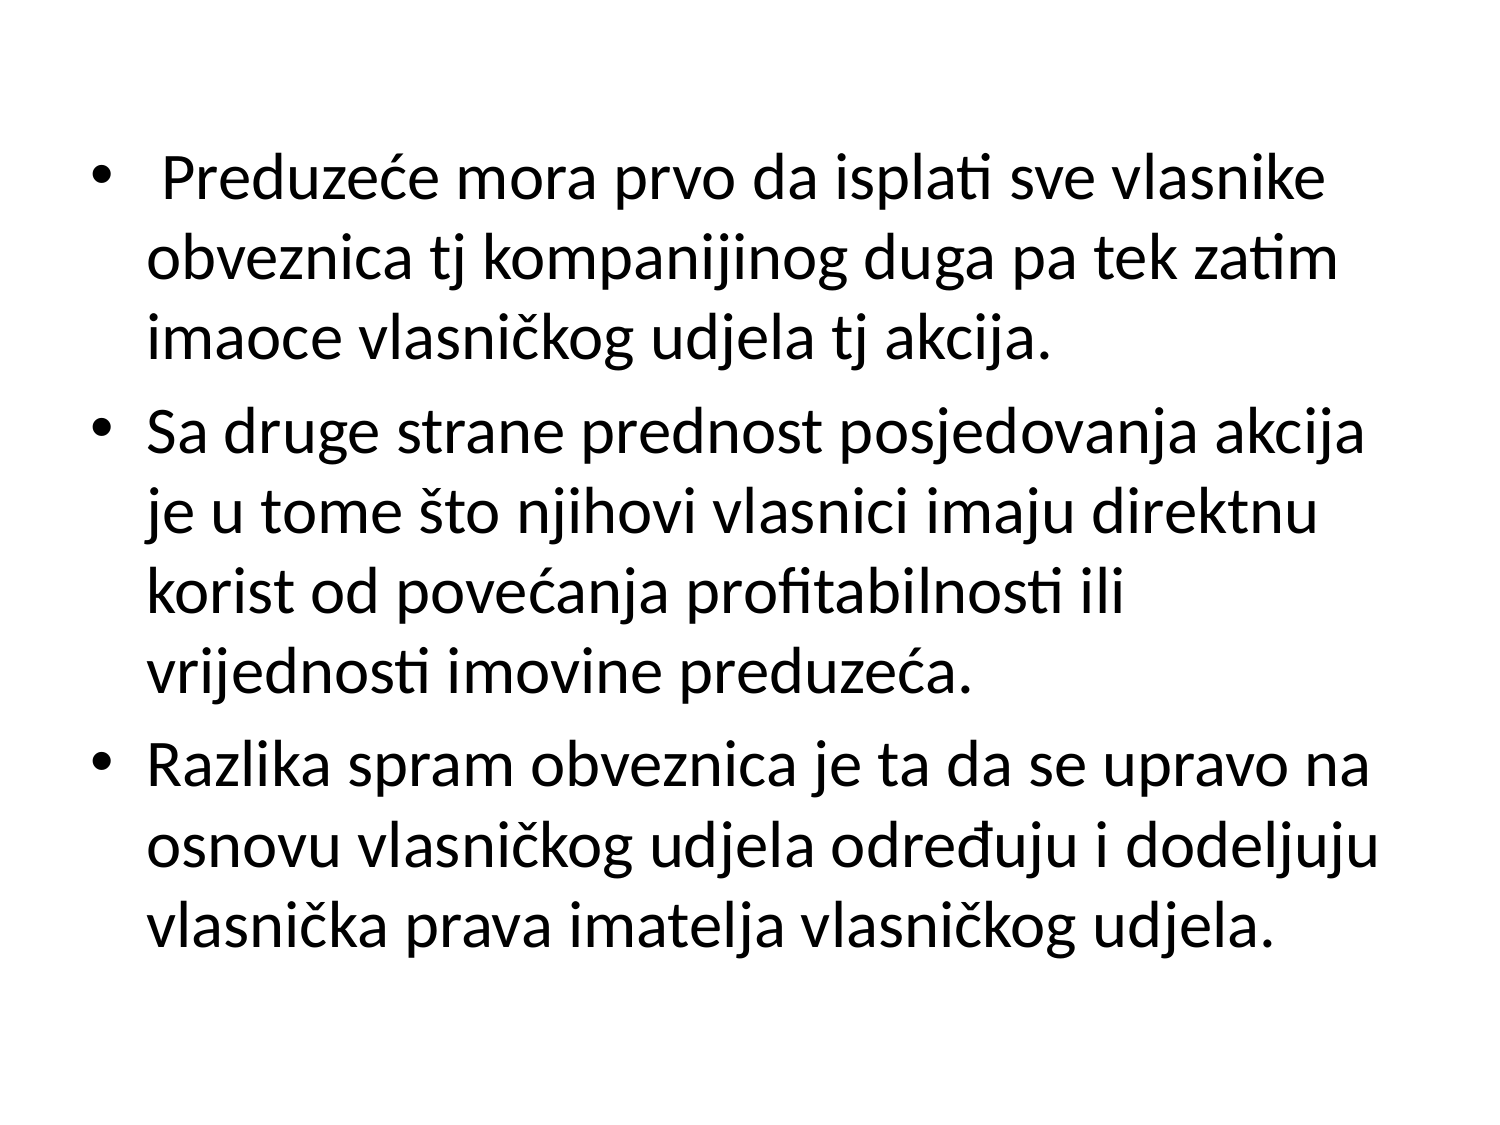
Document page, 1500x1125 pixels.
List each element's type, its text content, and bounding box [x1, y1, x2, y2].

list Preduzeće mora prvo da isplati sve vlasnike obveznica tj kompanijinog duga pa tek zatim imaoce vlasničkog udjela tj akcija. Sa druge strane prednost posjedovanja akcija je u tome što njihovi vlasnici imaju direktnu korist od povećanja profitabilnosti ili vrijednosti imovine preduzeća. Razlika spram obveznica je ta da se upravo na osnovu vlasničkog udjela određuju i dodeljuju vlasnička prava imatelja vlasničkog udjela. [75, 125, 1425, 1005]
